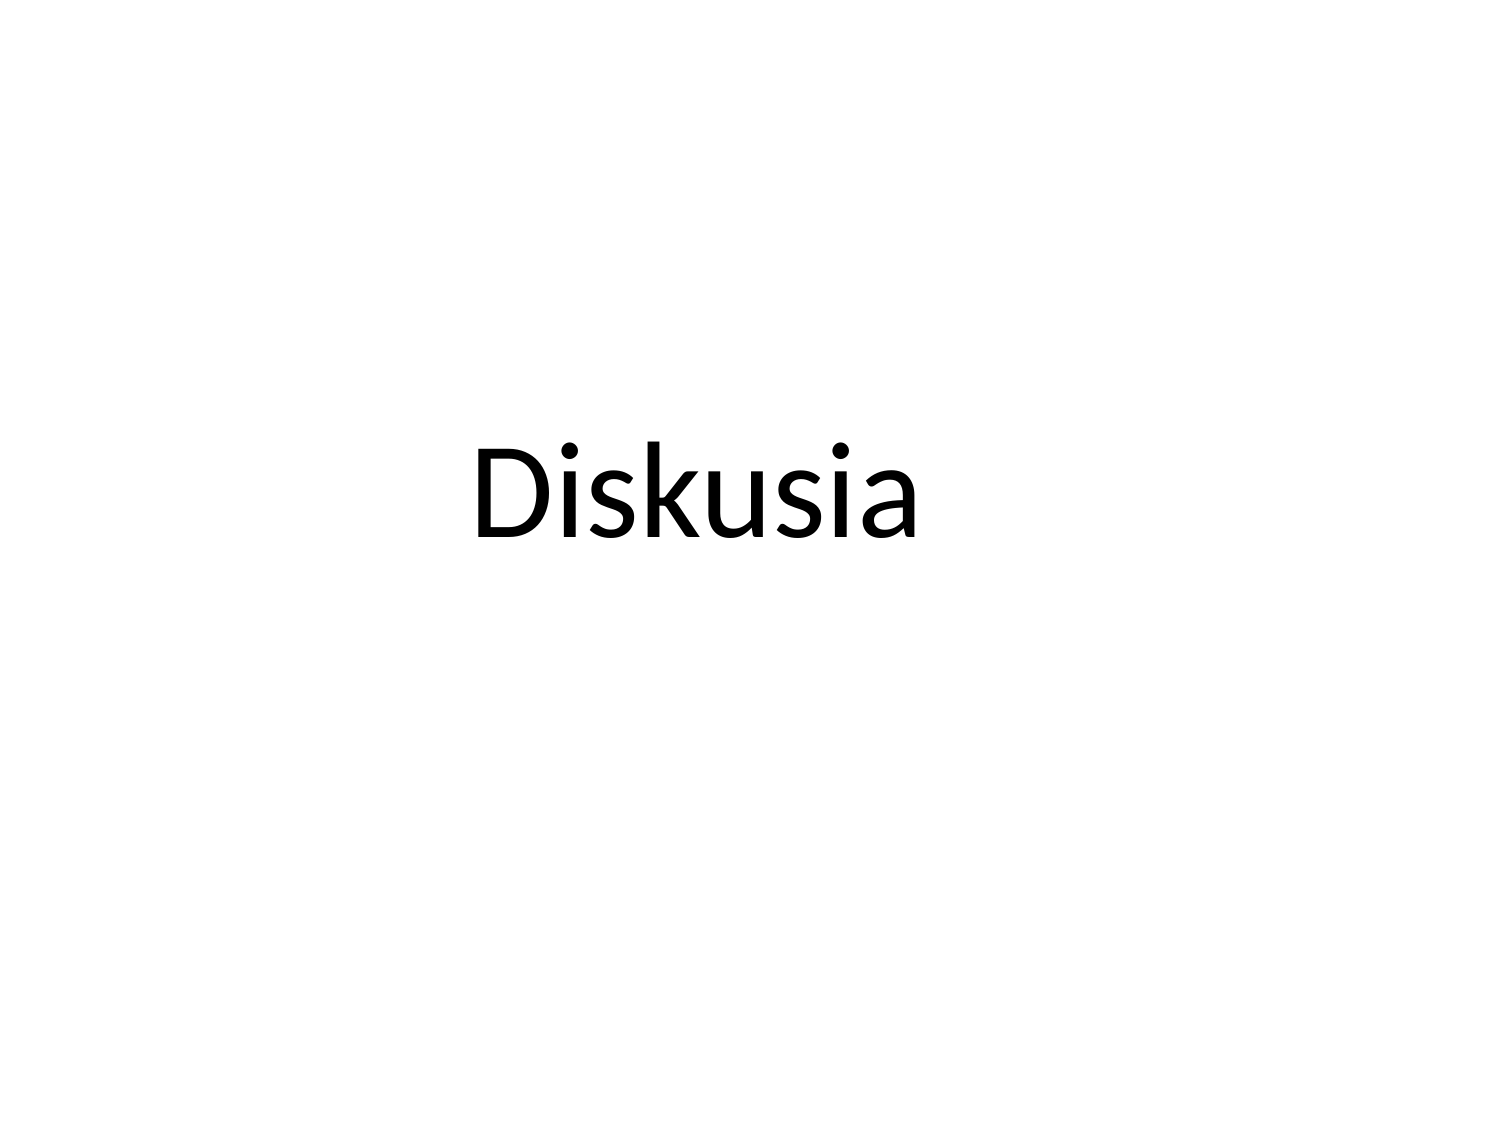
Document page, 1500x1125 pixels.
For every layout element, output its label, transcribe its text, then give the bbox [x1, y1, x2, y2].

title Diskusia [454, 361, 1500, 603]
